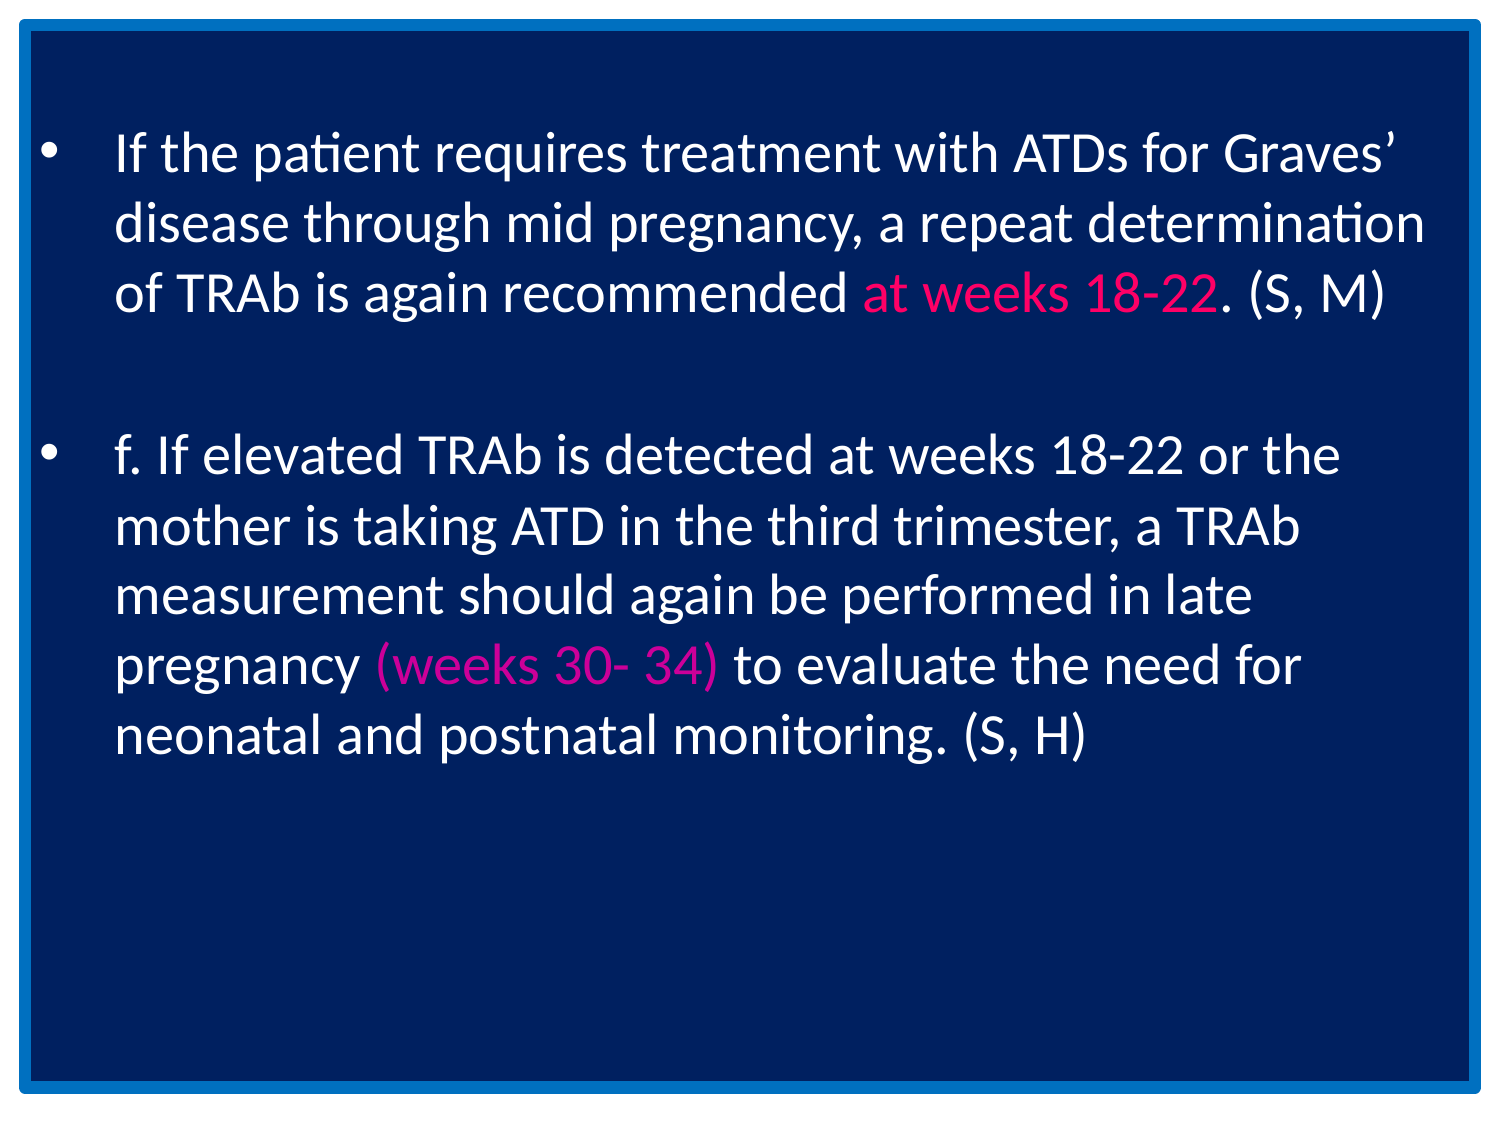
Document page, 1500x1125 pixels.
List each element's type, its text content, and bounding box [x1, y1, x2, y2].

subtitle If the patient requires treatment with ATDs for Graves’ disease through mid pregnancy, a repeat determination of TRAb is again recommended at weeks 18-22. (S, M) f. If elevated TRAb is detected at weeks 18-22 or the mother is taking ATD in the third trimester, a TRAb measurement should again be performed in late pregnancy (weeks 30- 34) to evaluate the need for neonatal and postnatal monitoring. (S, H) [24, 24, 1475, 1088]
